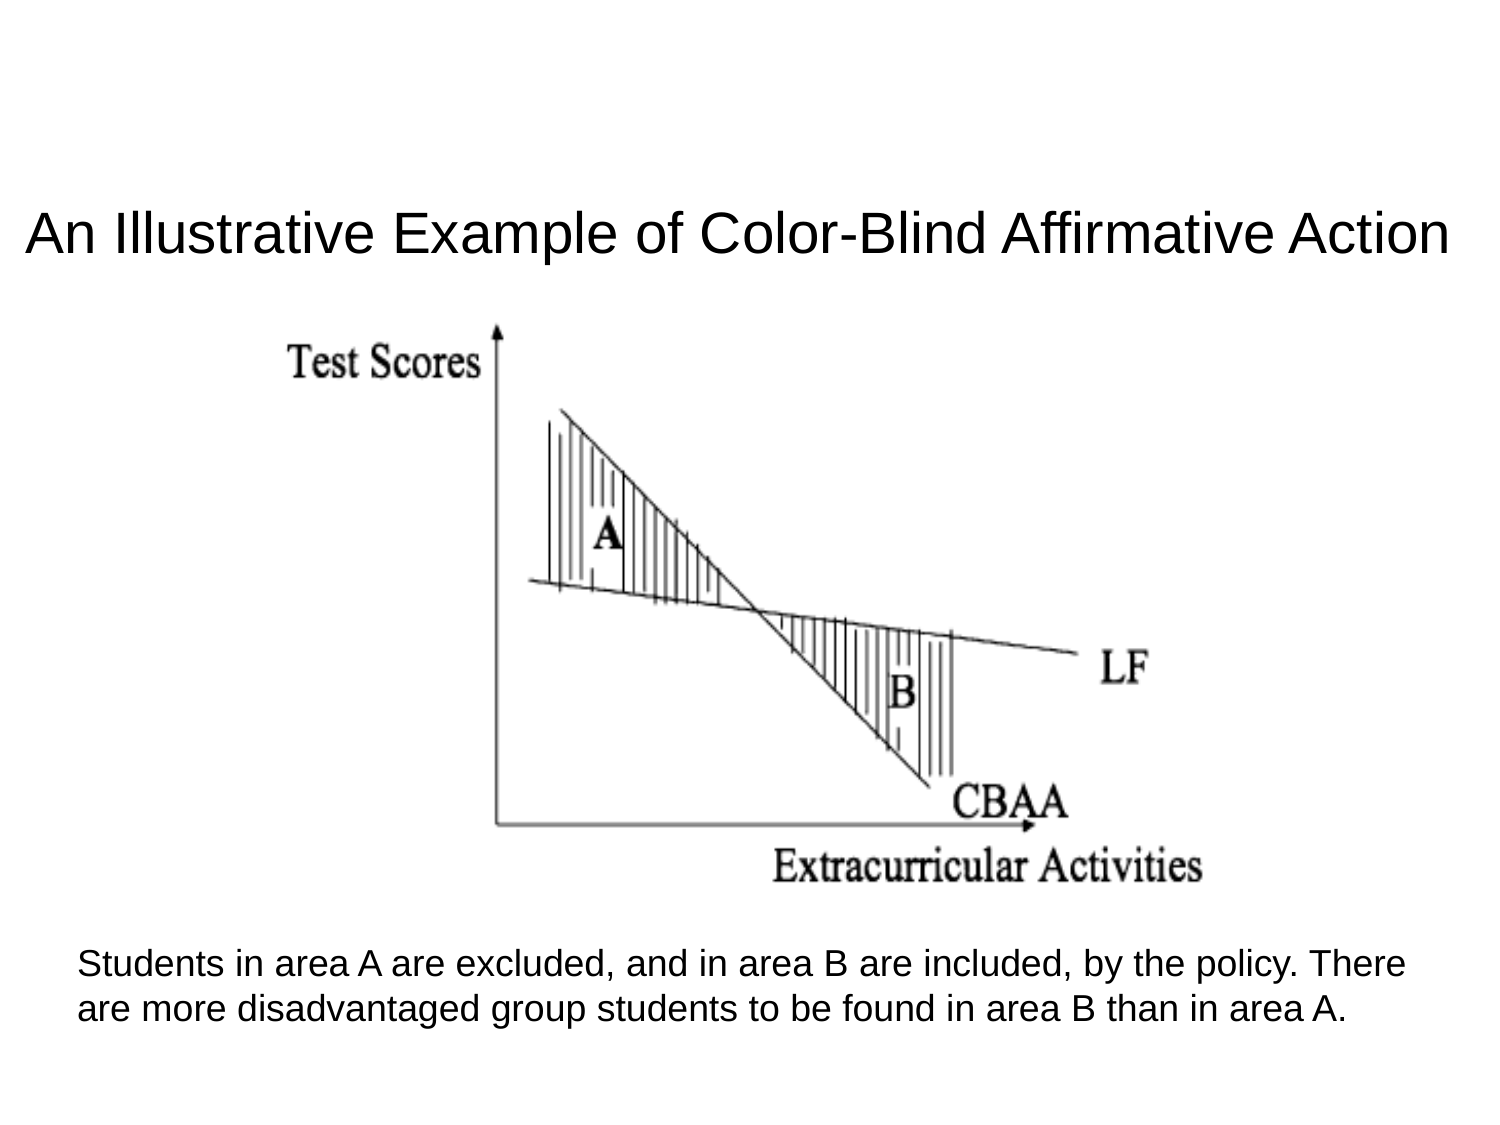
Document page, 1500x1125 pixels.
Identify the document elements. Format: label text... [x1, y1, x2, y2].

picture [67, 262, 1401, 913]
text_box Students in area A are excluded, and in area B are included, by the policy. There are more disadvantaged group students to be found in area B than in area A. [62, 931, 1425, 1037]
text_box An Illustrative Example of Color-Blind Affirmative Action [10, 187, 1468, 273]
